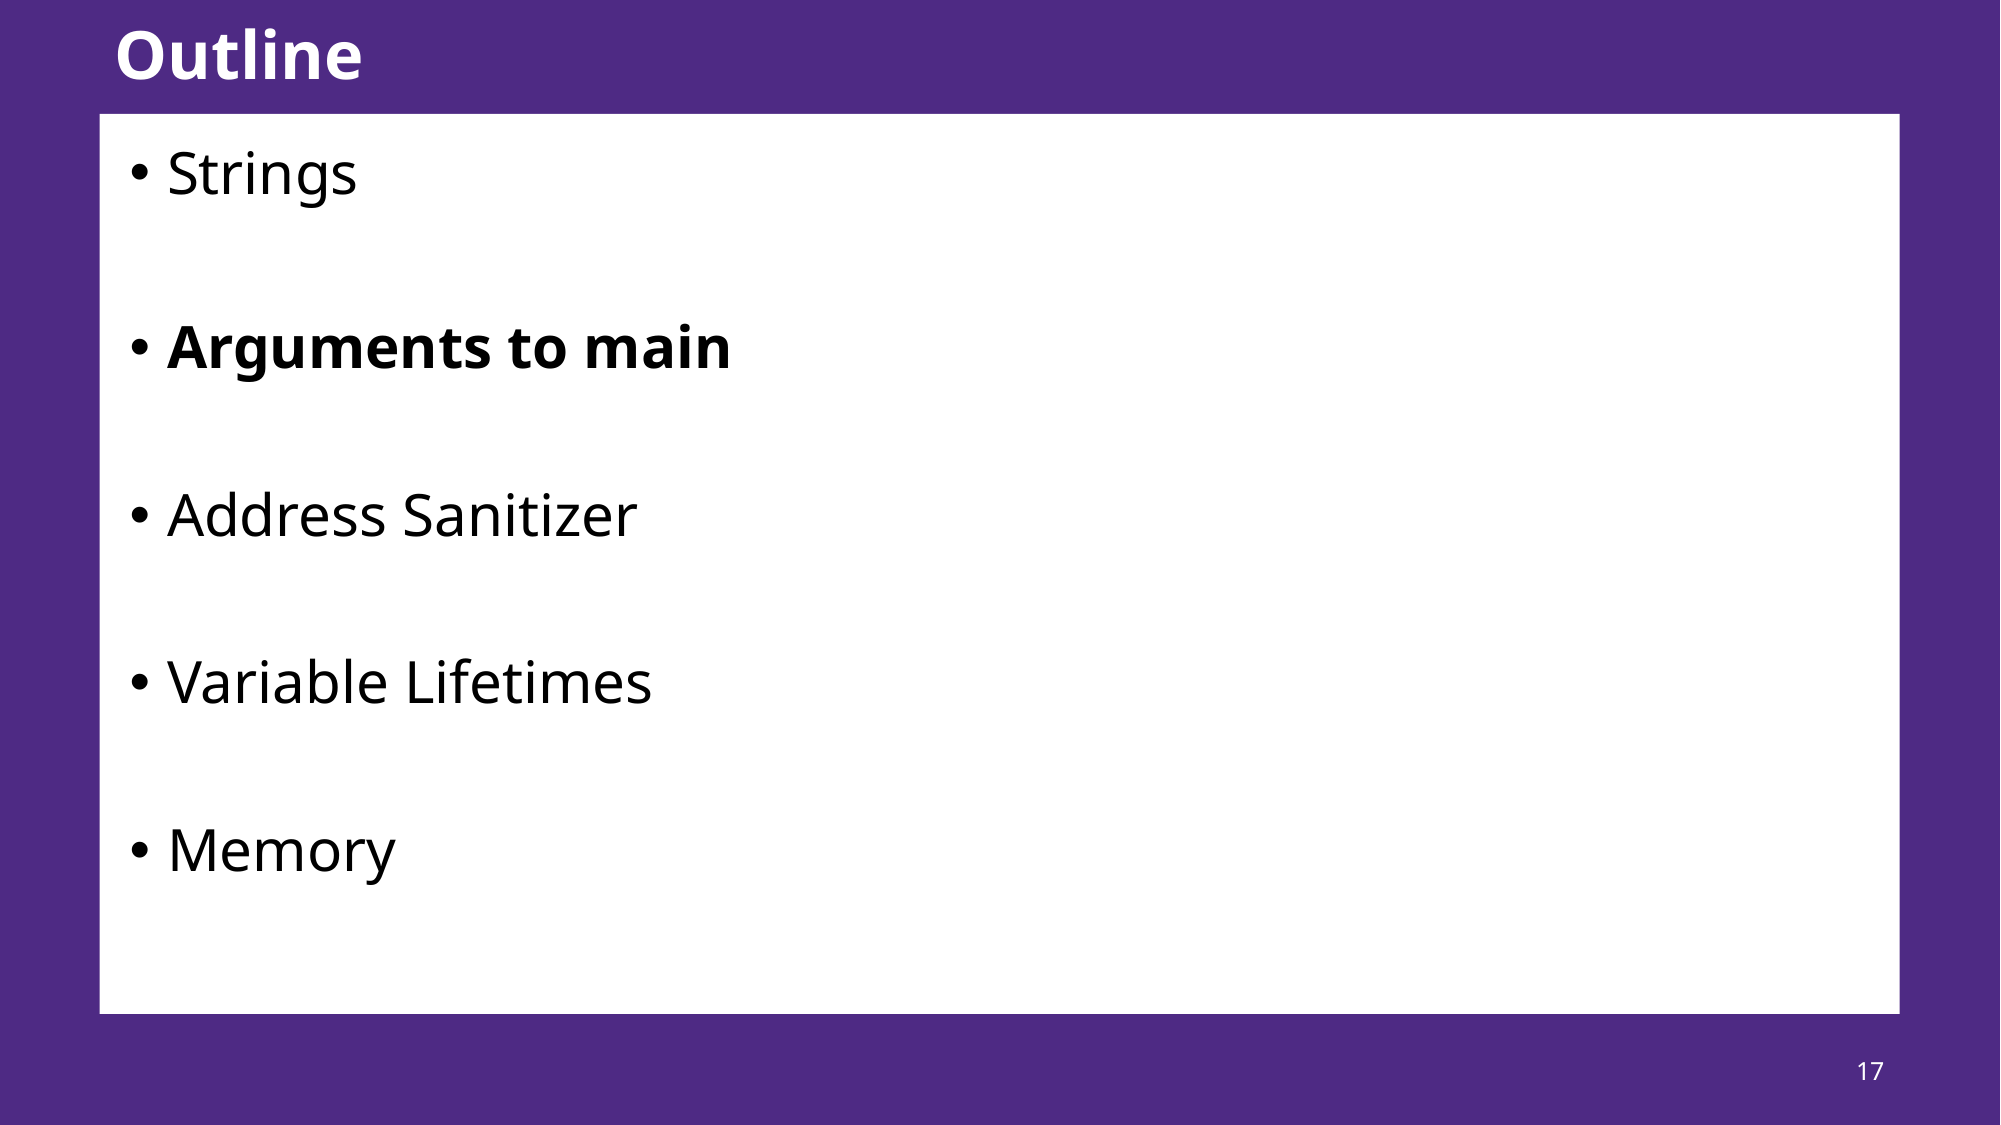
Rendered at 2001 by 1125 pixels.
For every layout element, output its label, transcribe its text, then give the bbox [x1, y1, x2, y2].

list Strings Arguments to main Address Sanitizer Variable Lifetimes Memory [99, 114, 1900, 1014]
title Outline [99, 1, 1900, 114]
slide_number 17 [1749, 1042, 1900, 1103]
